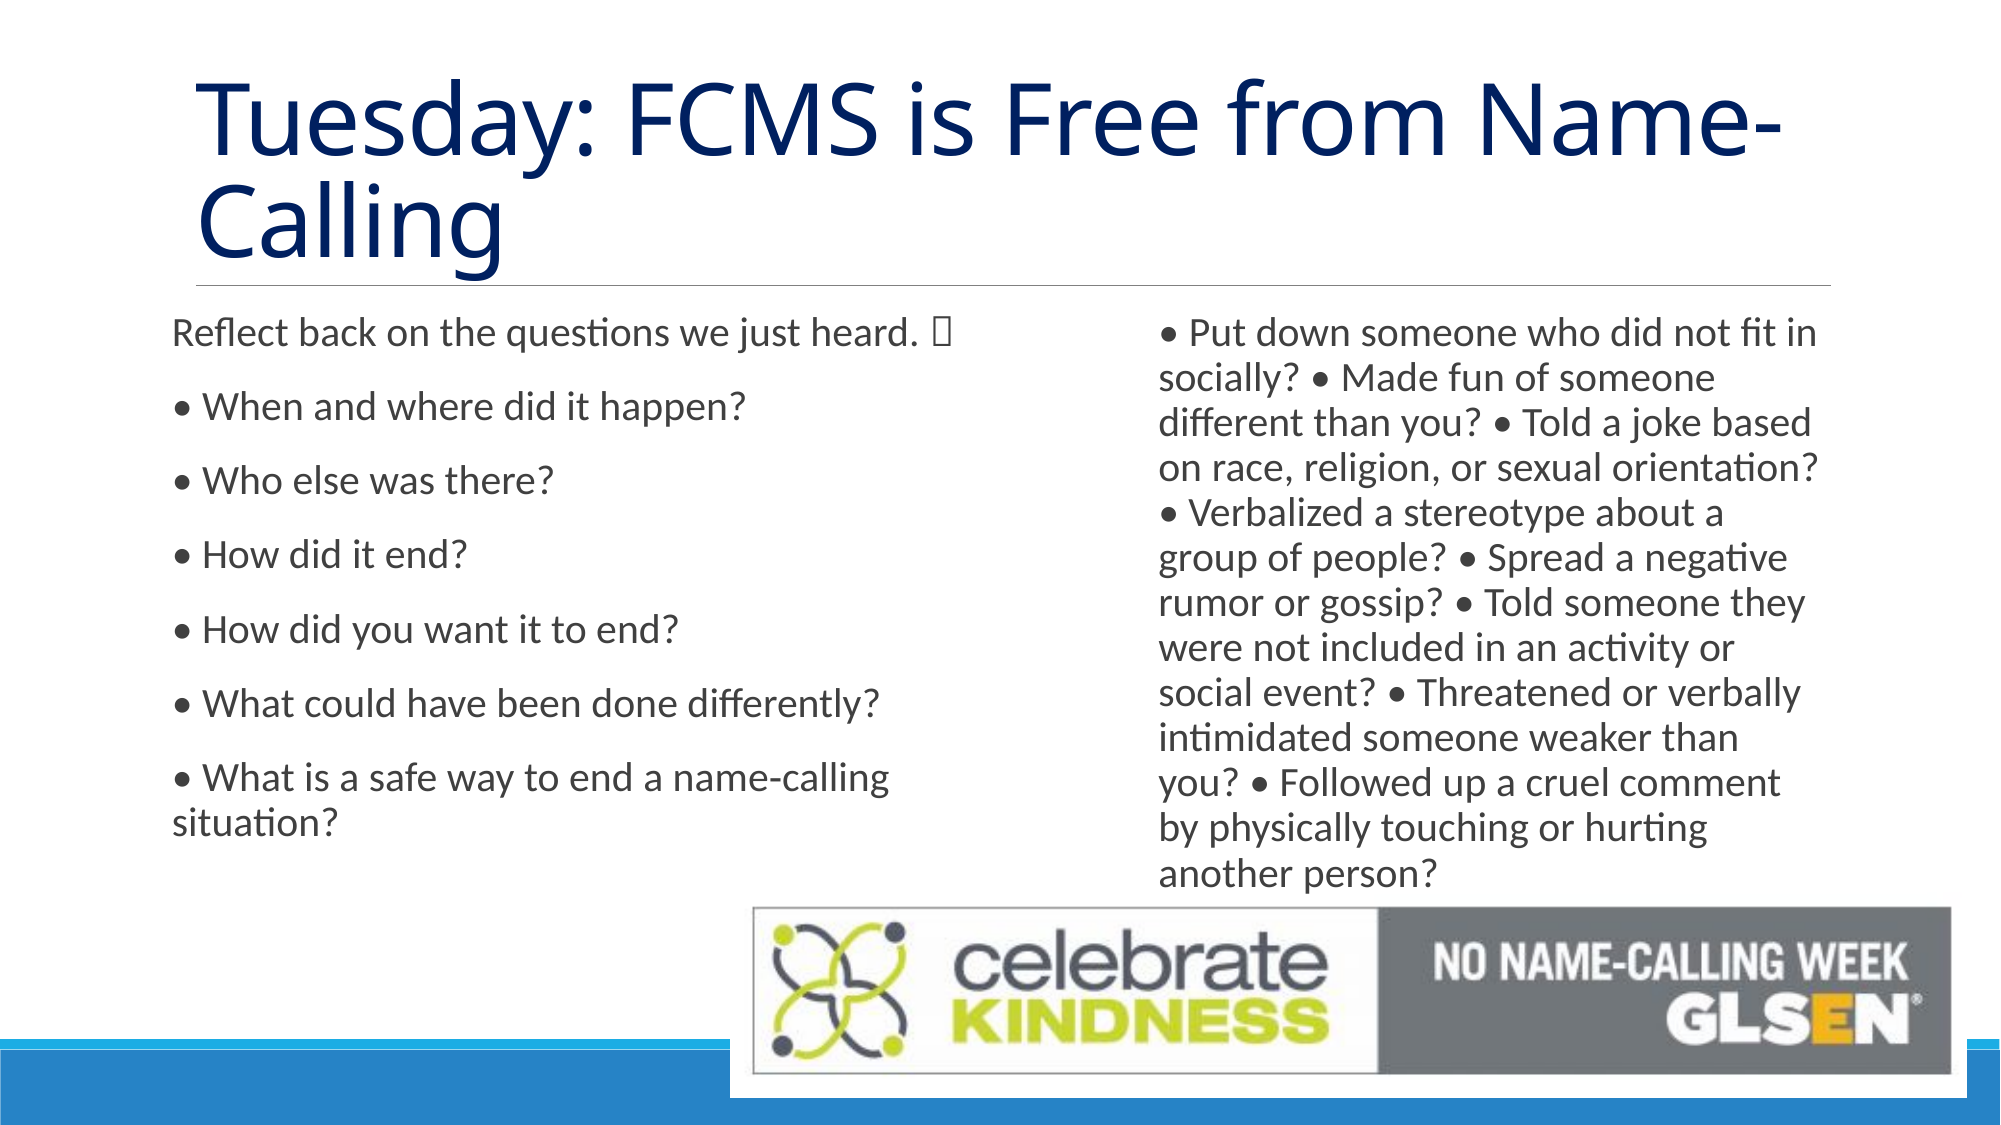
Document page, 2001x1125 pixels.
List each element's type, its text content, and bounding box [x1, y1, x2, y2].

title Tuesday: FCMS is Free from Name-Calling [180, 47, 1830, 285]
list • Put down someone who did not fit in socially? • Made fun of someone different than you? • Told a joke based on race, religion, or sexual orientation? • Verbalized a stereotype about a group of people? • Spread a negative rumor or gossip? • Told someone they were not included in an activity or social event? • Threatened or verbally intimidated someone weaker than you? • Followed up a cruel comment by physically touching or hurting another person? [1143, 302, 1830, 889]
picture [729, 892, 1967, 1099]
list Reflect back on the questions we just heard.  • When and where did it happen? • Who else was there? • How did it end? • How did you want it to end? • What could have been done differently? • What is a safe way to end a name‐calling situation? [171, 302, 1046, 963]
